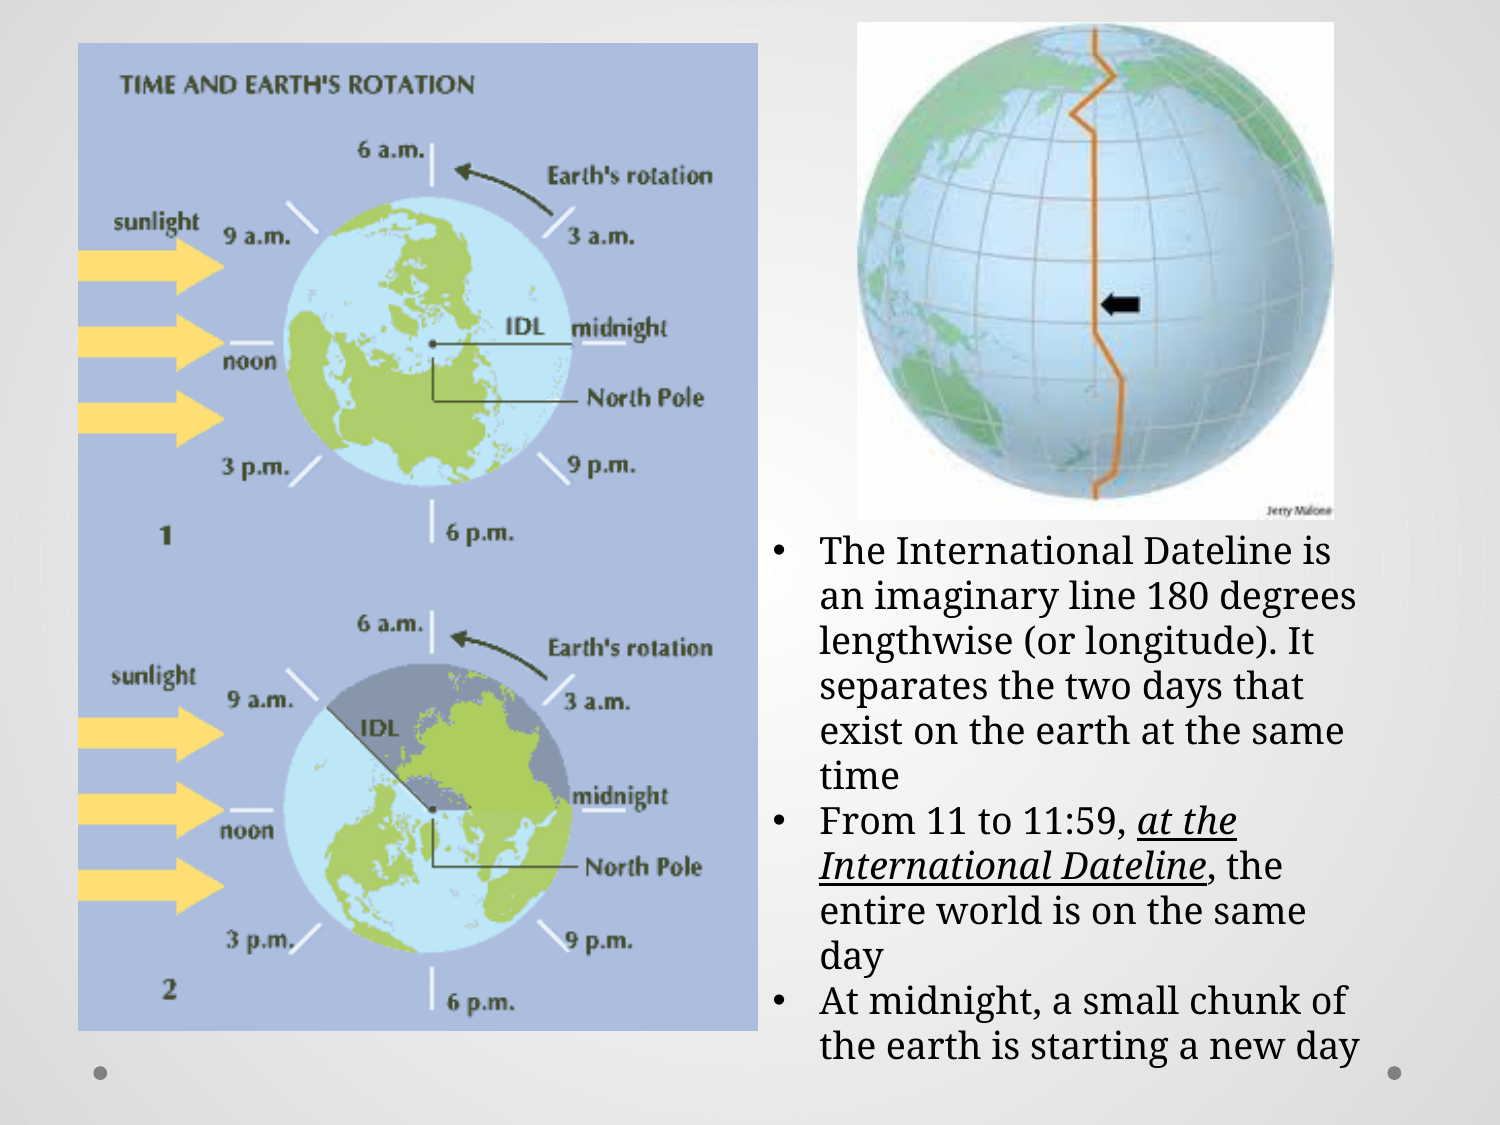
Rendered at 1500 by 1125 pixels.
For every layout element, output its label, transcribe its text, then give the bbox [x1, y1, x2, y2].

picture [78, 43, 758, 1032]
text_box The International Dateline is an imaginary line 180 degrees lengthwise (or longitude). It separates the two days that exist on the earth at the same time From 11 to 11:59, at the International Dateline, the entire world is on the same day At midnight, a small chunk of the earth is starting a new day [757, 520, 1379, 1120]
picture [856, 22, 1334, 521]
